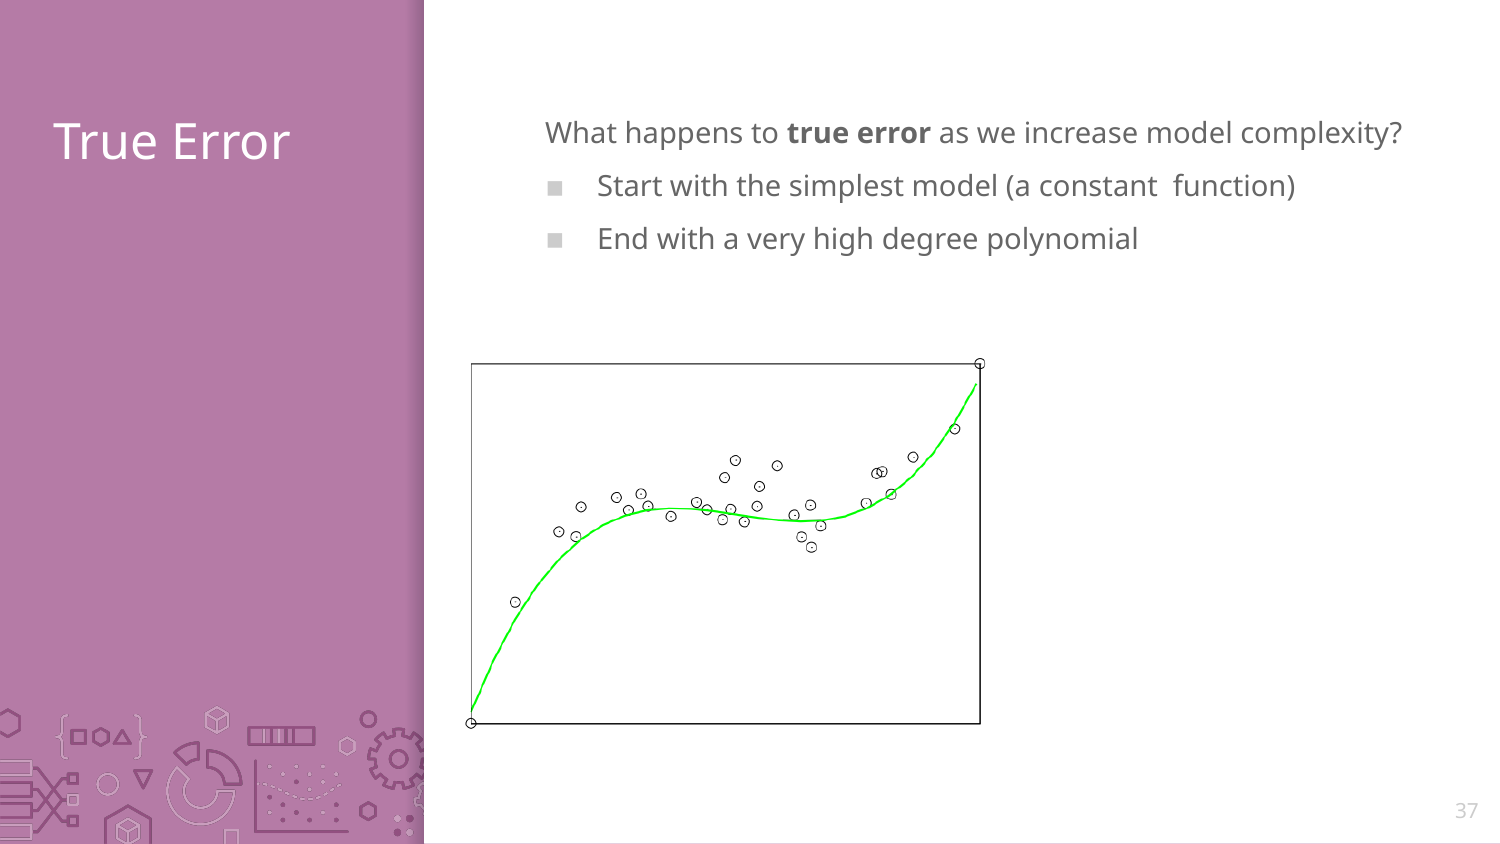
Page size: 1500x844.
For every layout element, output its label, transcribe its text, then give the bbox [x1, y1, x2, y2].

title True Error [38, 94, 375, 748]
slide_number 37 [1403, 779, 1494, 844]
picture [441, 344, 1012, 744]
picture [0, 701, 424, 844]
list What happens to true error as we increase model complexity? Start with the simplest model (a constant function) End with a very high degree polynomial [506, 94, 1425, 748]
